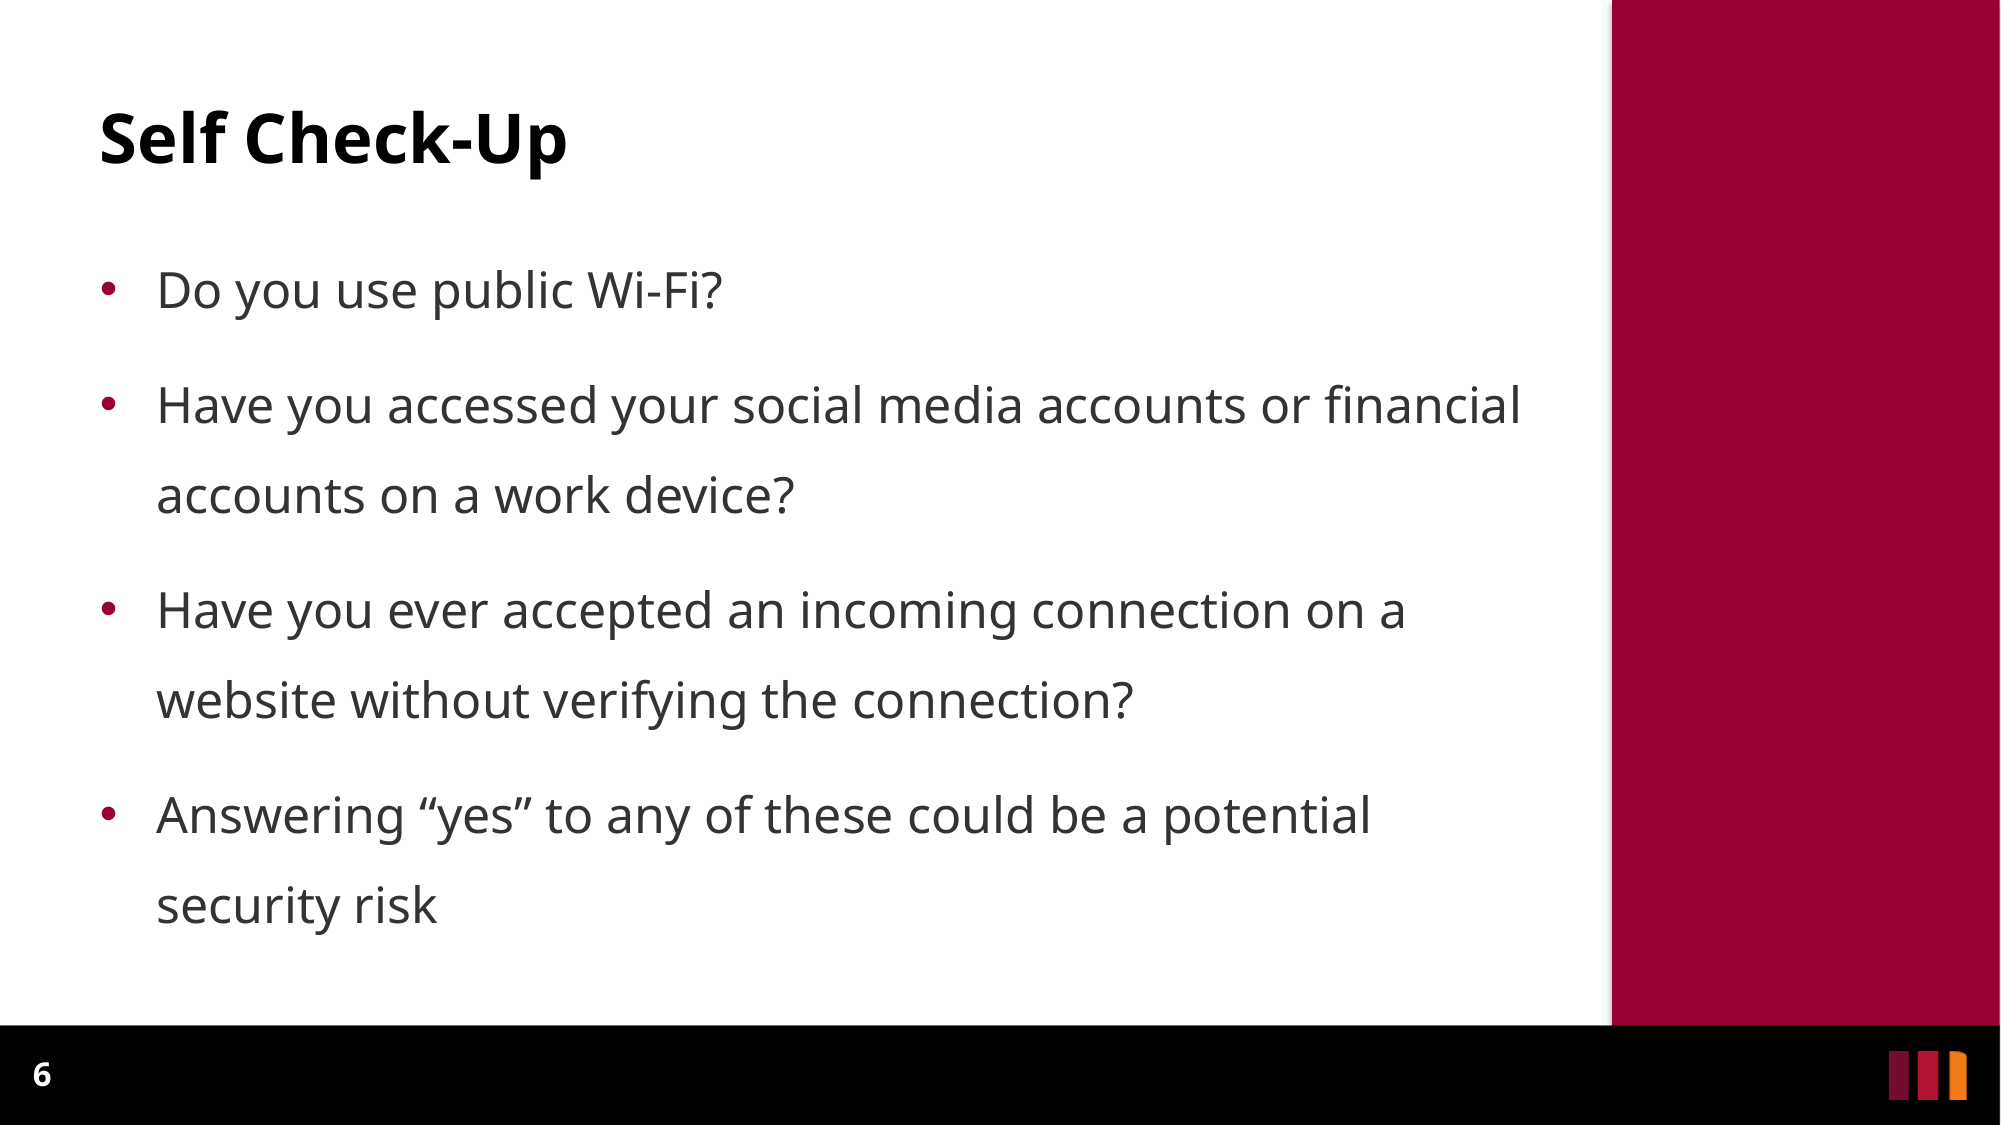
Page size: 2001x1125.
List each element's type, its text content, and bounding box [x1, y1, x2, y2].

slide_number 6 [32, 1045, 98, 1106]
title Self Check-Up [99, 94, 1570, 259]
list Do you use public Wi-Fi? Have you accessed your social media accounts or financial accounts on a work device? Have you ever accepted an incoming connection on a website without verifying the connection? Answering “yes” to any of these could be a potential security risk [99, 228, 1529, 985]
